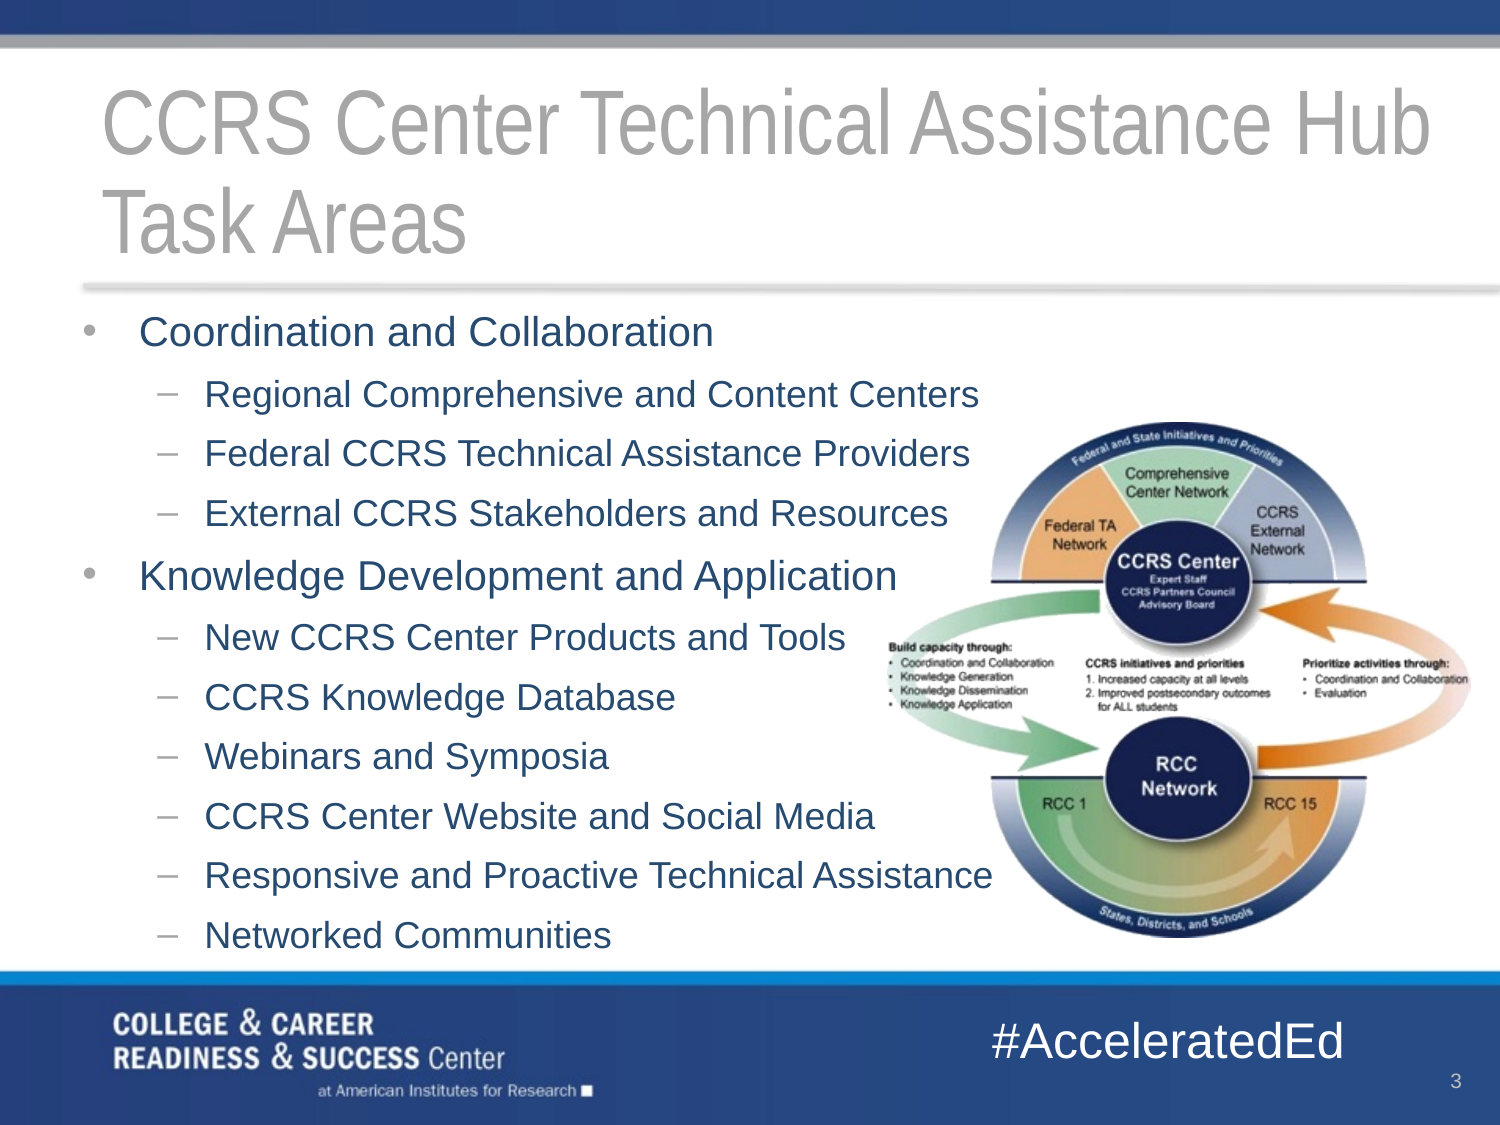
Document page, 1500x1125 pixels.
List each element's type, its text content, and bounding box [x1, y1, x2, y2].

picture [0, 324, 1500, 1125]
text_box Coordination and Collaboration Regional Comprehensive and Content Centers Federal CCRS Technical Assistance Providers External CCRS Stakeholders and Resources Knowledge Development and Application New CCRS Center Products and Tools CCRS Knowledge Database Webinars and Symposia CCRS Center Website and Social Media Responsive and Proactive Technical Assistance Networked Communities [67, 297, 1417, 930]
picture [0, 0, 1500, 277]
text_box #AcceleratedEd [977, 1000, 1360, 1076]
title CCRS Center Technical Assistance Hub Task Areas [100, 22, 1451, 274]
slide_number 3 [1436, 1067, 1462, 1093]
